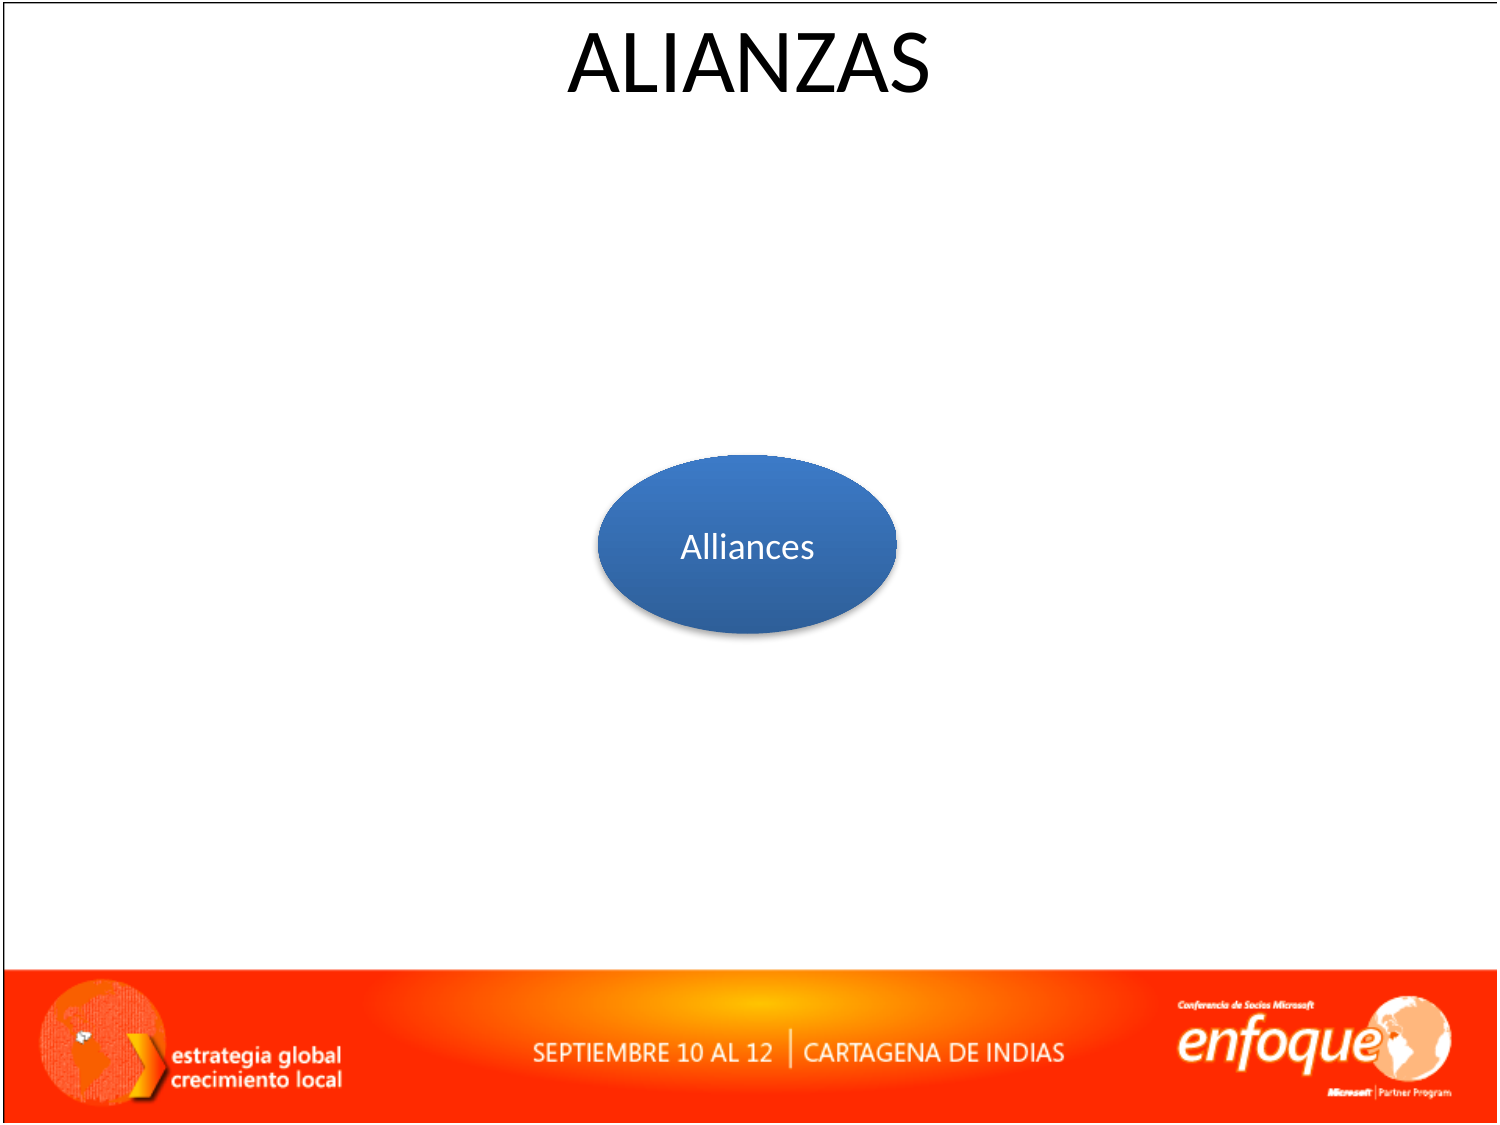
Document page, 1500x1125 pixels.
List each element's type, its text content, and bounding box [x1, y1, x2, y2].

title ALIANZAS [75, 0, 1425, 150]
picture [3, 2, 1497, 1123]
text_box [149, 187, 1346, 902]
